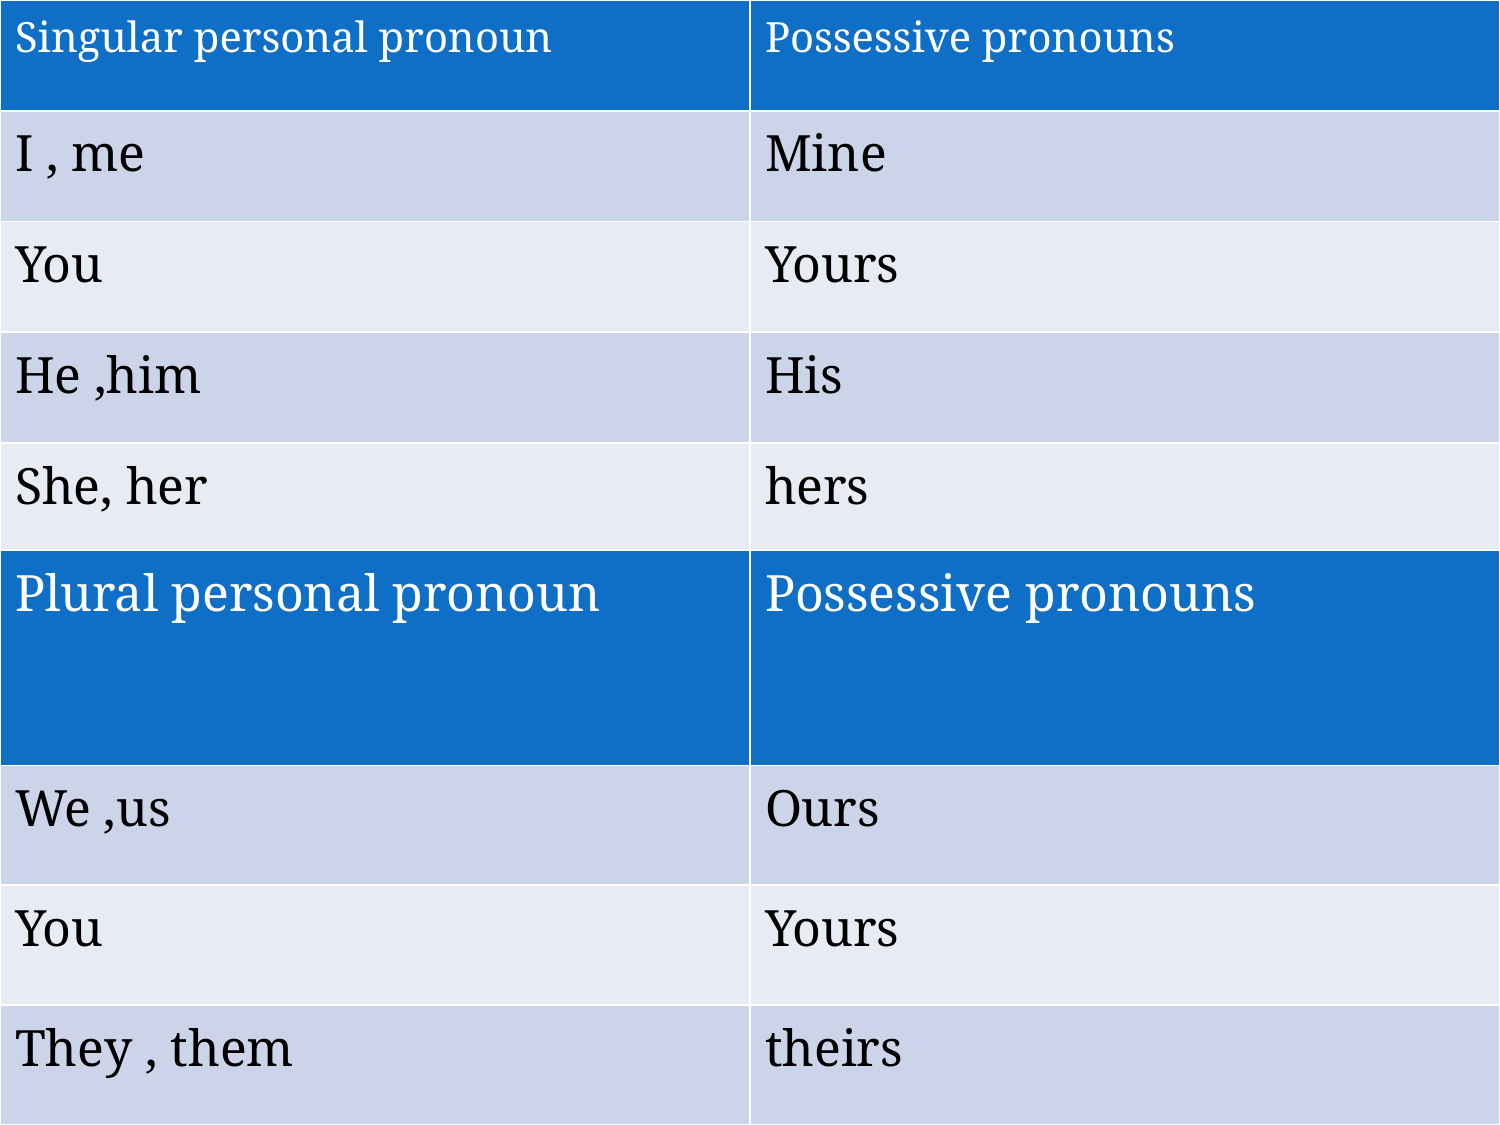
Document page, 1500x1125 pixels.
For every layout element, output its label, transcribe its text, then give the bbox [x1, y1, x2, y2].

table_cell Mine [751, 112, 1499, 221]
table_cell I , me [1, 112, 749, 221]
table_cell You [1, 222, 749, 331]
table_cell His [751, 333, 1499, 442]
table_cell We ,us [1, 766, 749, 884]
table_cell Yours [751, 886, 1499, 1004]
table_cell hers [751, 444, 1499, 549]
table_cell She, her [1, 444, 749, 549]
table_header Plural personal pronoun [1, 551, 749, 765]
table_header Singular personal pronoun [1, 1, 749, 110]
table_cell He ,him [1, 333, 749, 442]
table_cell They , them [1, 1006, 749, 1124]
table_header Possessive pronouns [751, 551, 1499, 765]
table_cell Yours [751, 222, 1499, 331]
table_cell theirs [751, 1006, 1499, 1124]
table_cell You [1, 886, 749, 1004]
table_header Possessive pronouns [751, 1, 1499, 110]
table_cell Ours [751, 766, 1499, 884]
